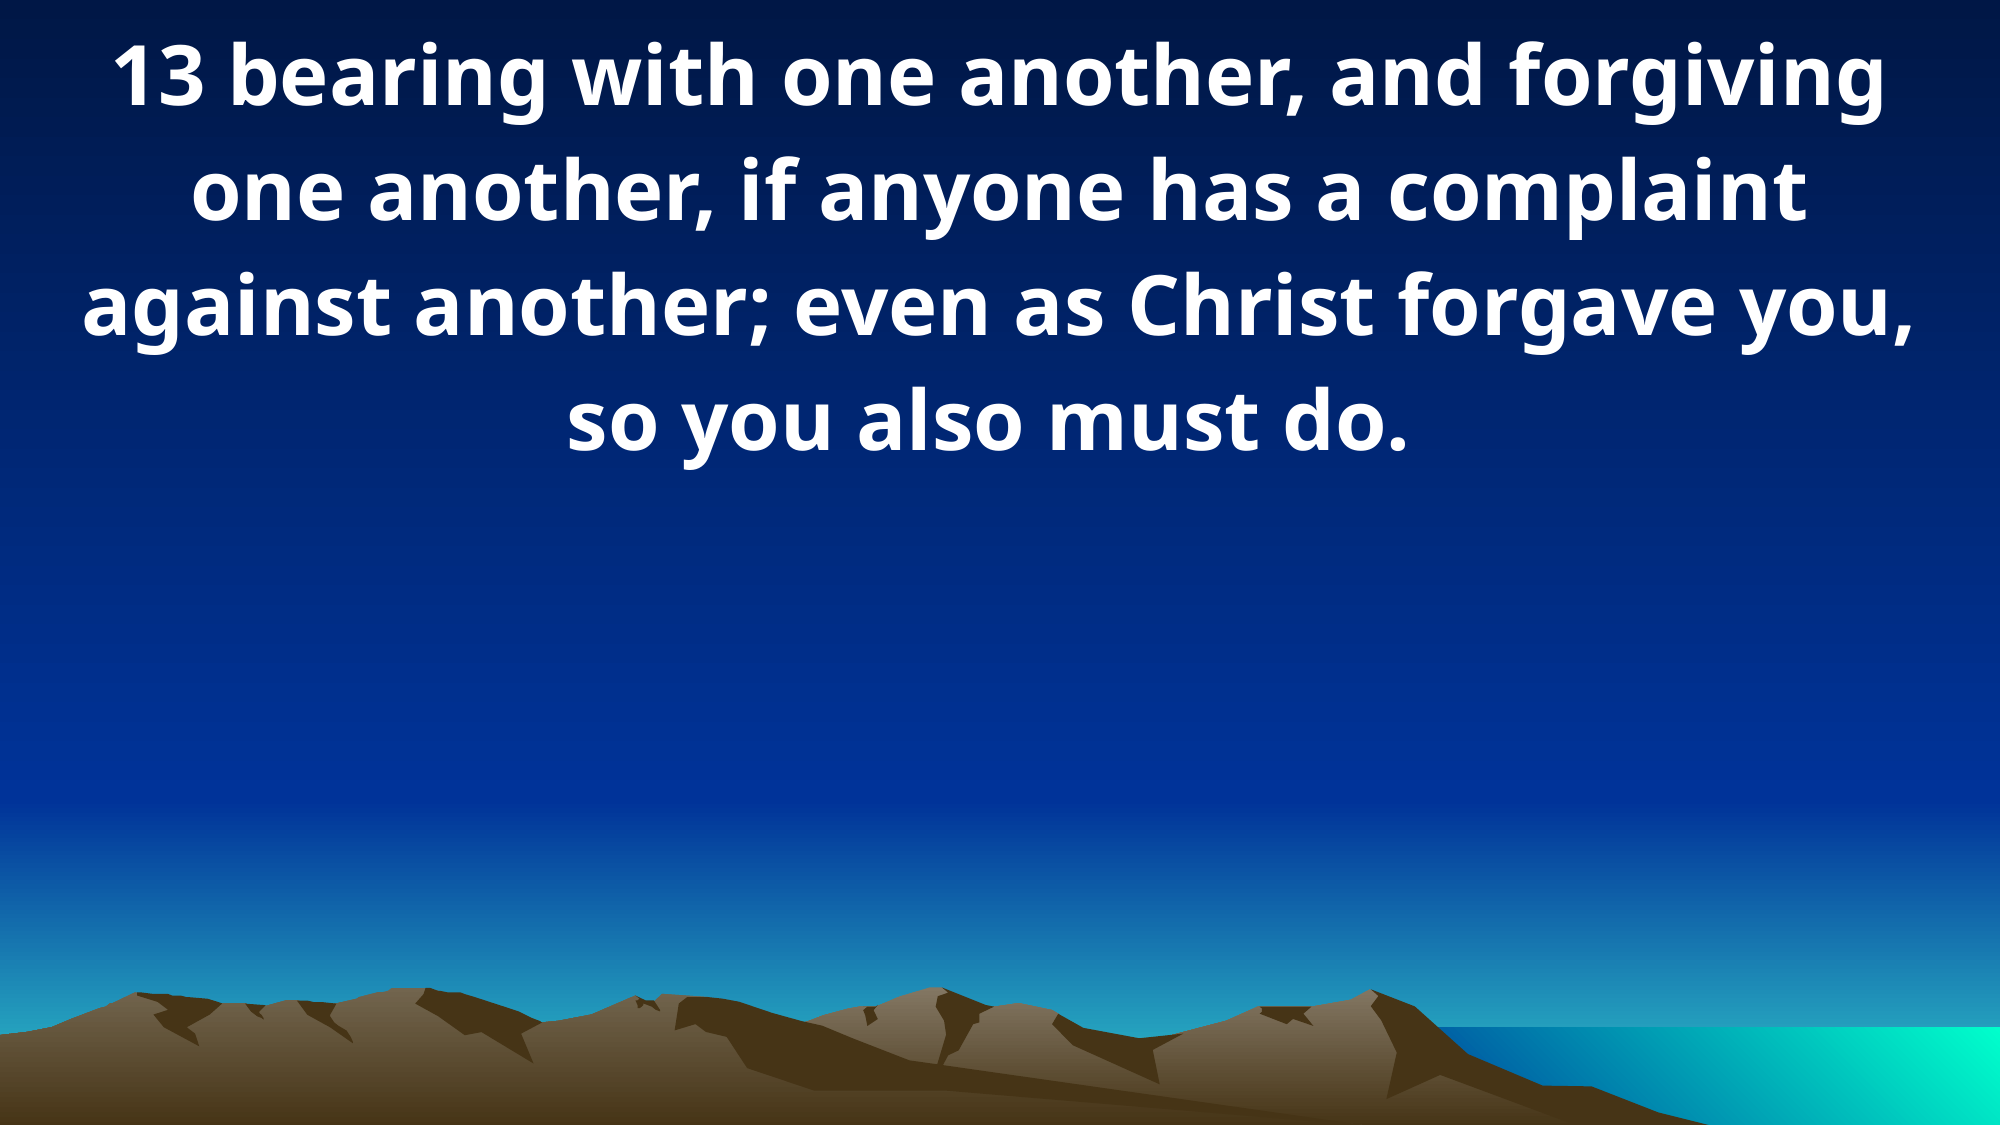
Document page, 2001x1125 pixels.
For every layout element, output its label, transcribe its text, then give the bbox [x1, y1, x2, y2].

text_box 13 bearing with one another, and forgiving one another, if anyone has a complaint against another; even as Christ forgave you, so you also must do. [24, 0, 1975, 825]
